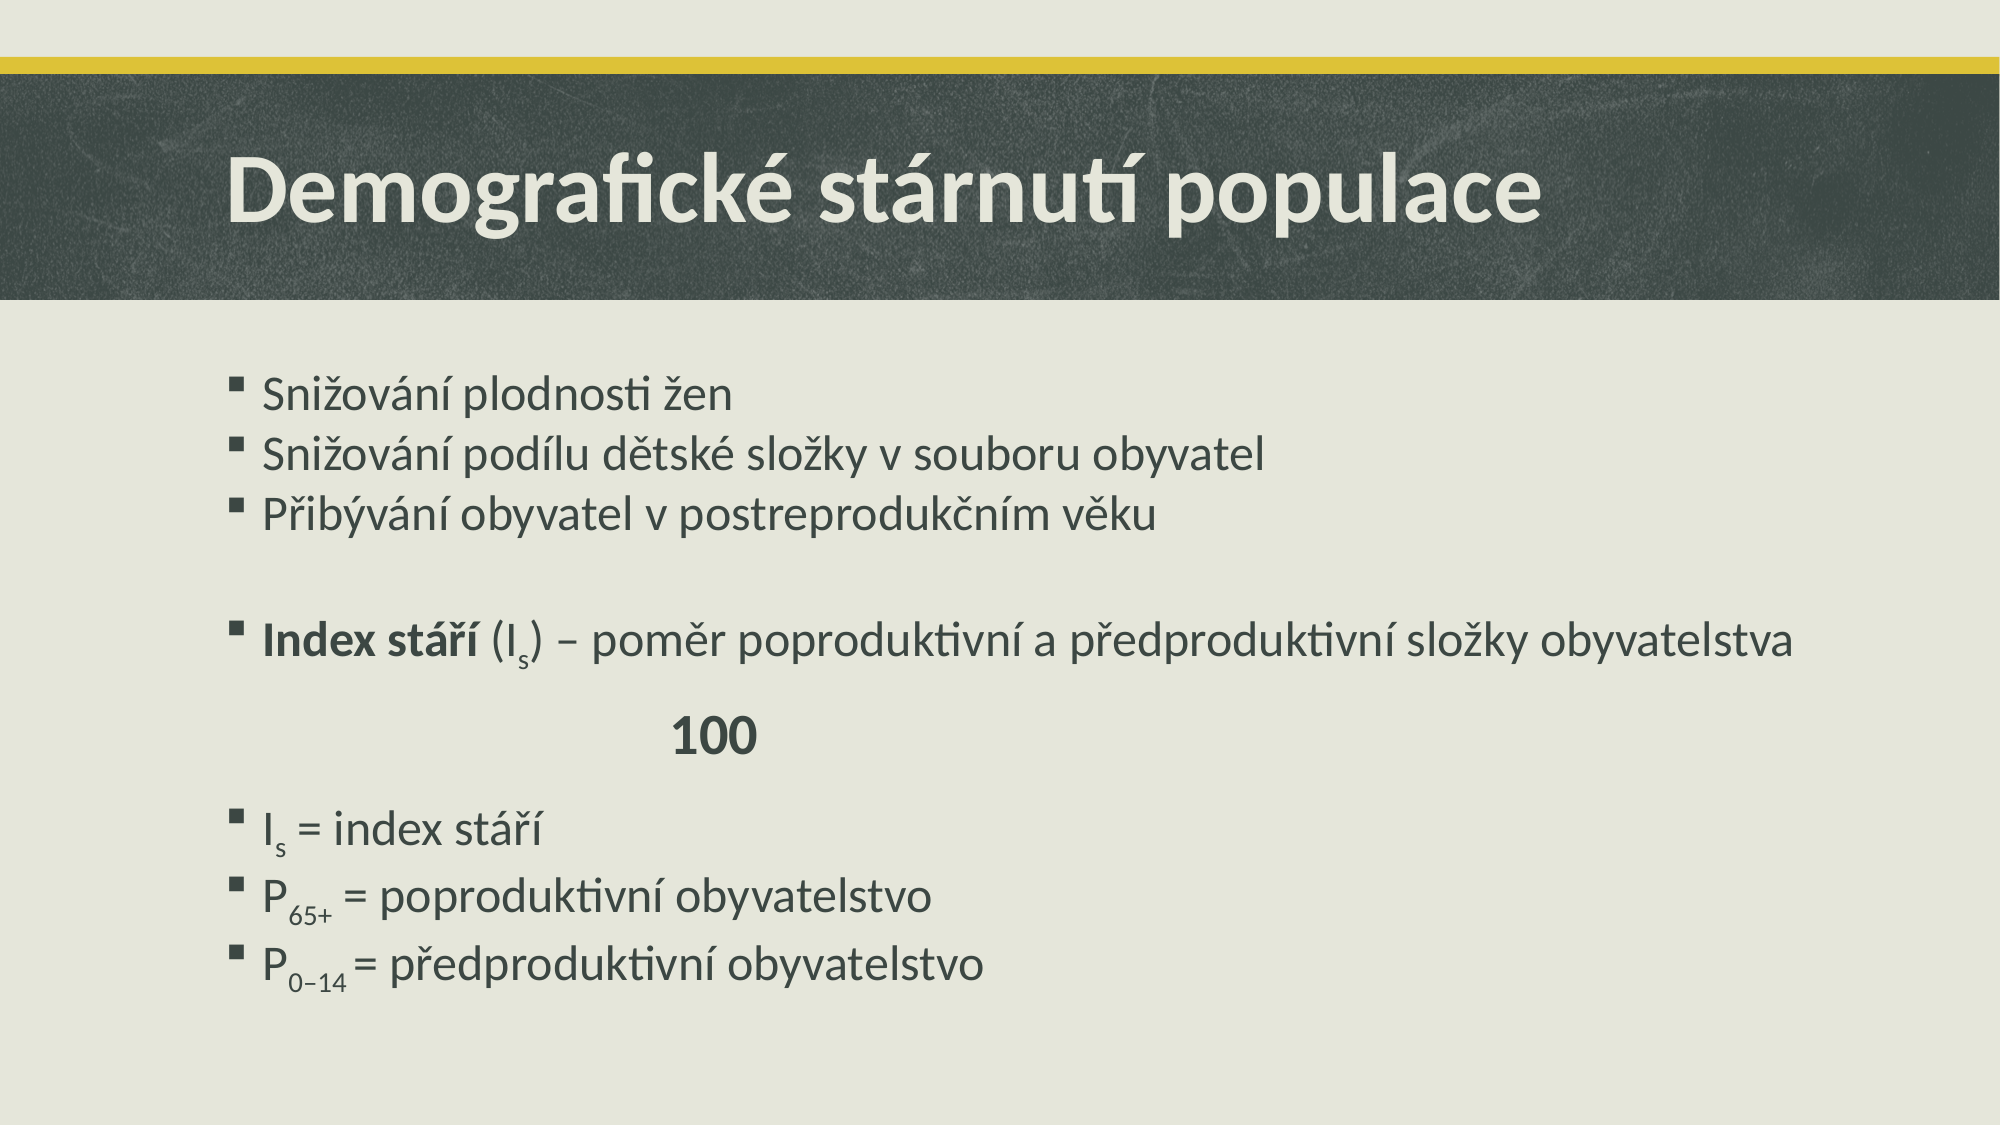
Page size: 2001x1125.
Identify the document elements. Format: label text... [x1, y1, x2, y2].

list Snižování plodnosti žen Snižování podílu dětské složky v souboru obyvatel Přibývání obyvatel v postreprodukčním věku Index stáří (Is) – poměr poproduktivní a předproduktivní složky obyvatelstva Is = index stáří P65+ = poproduktivní obyvatelstvo P0–14 = předproduktivní obyvatelstvo [210, 359, 1833, 1049]
title Demografické stárnutí populace [210, 76, 1790, 300]
picture [0, 74, 2000, 300]
